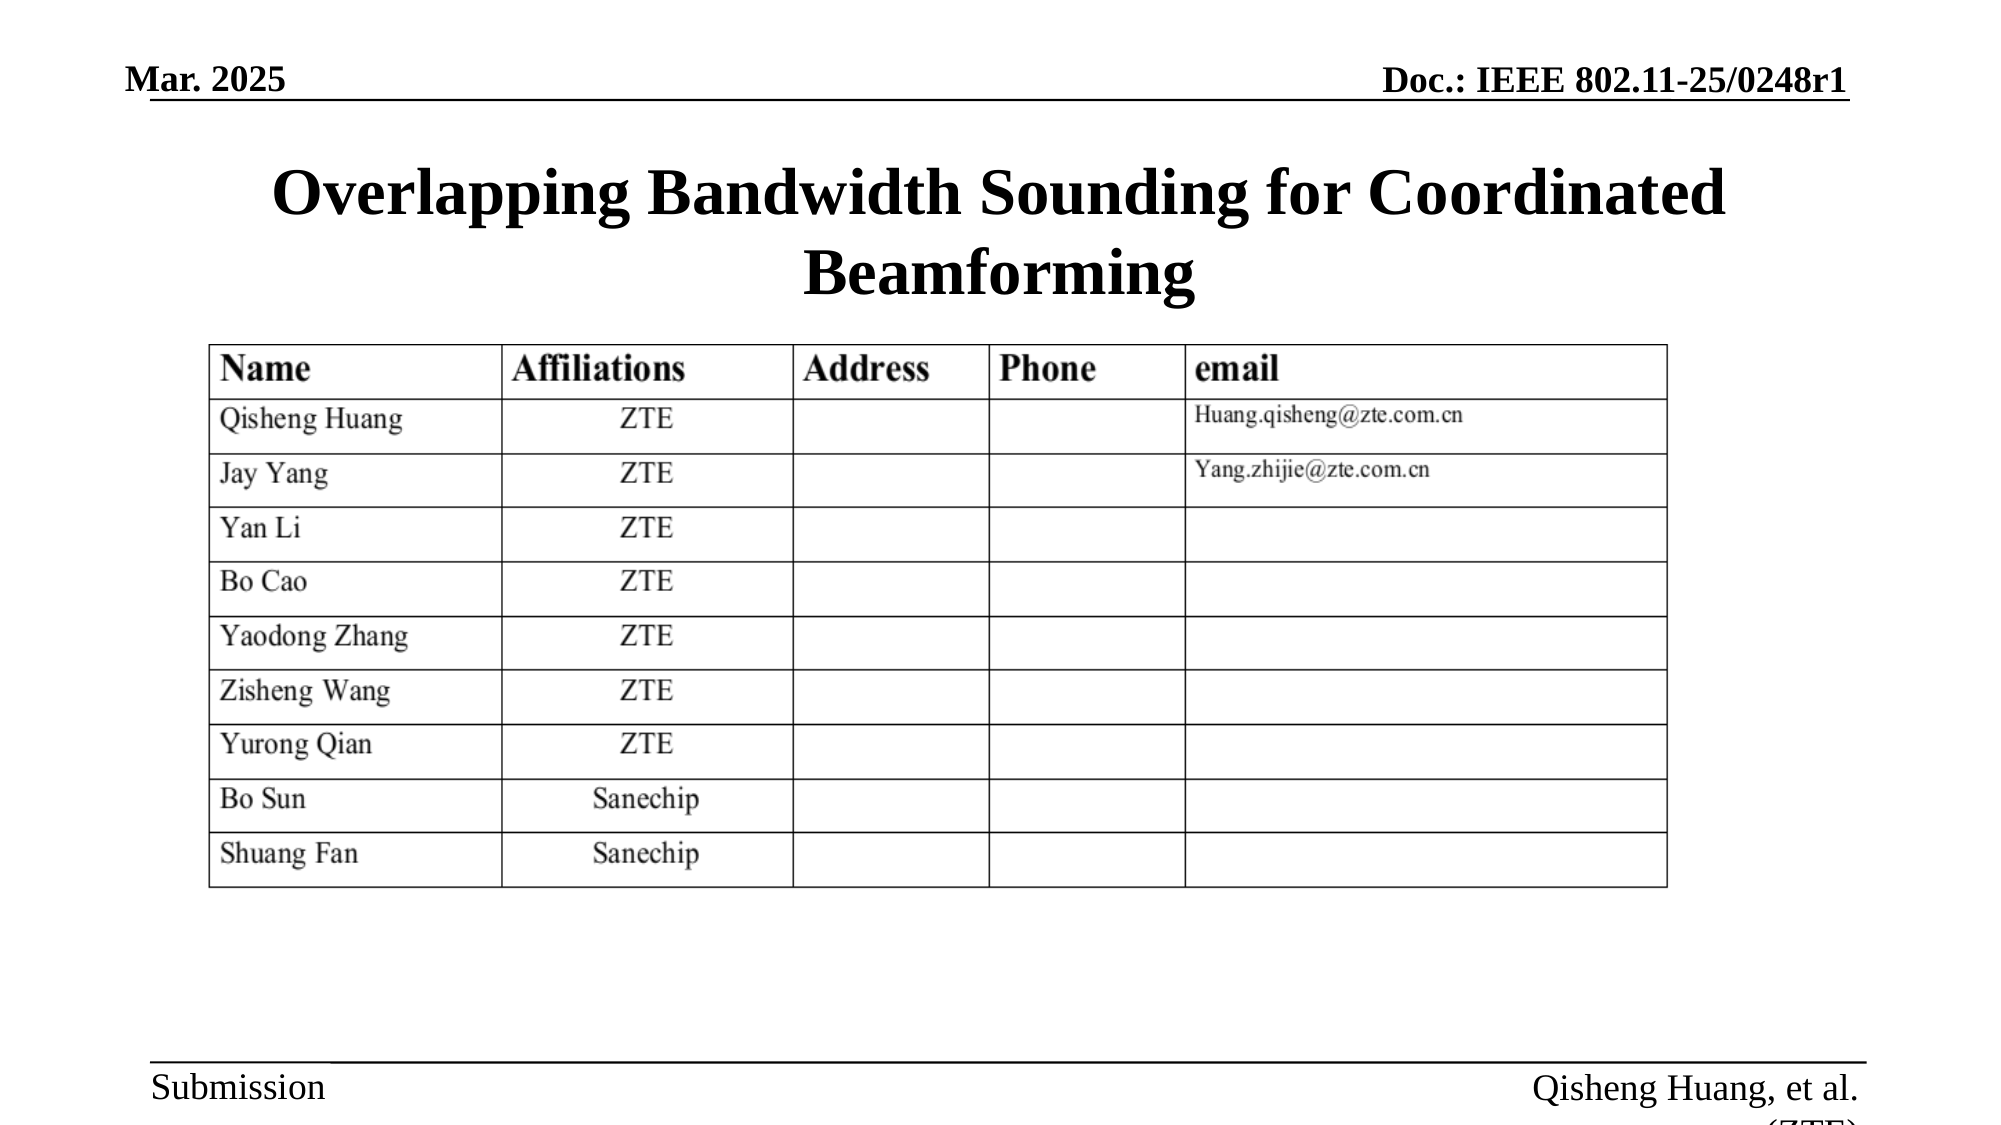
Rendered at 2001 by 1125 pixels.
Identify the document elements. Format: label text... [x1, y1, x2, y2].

footer Qisheng Huang, et al. (ZTE) [1430, 1062, 1860, 1109]
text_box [206, 343, 1860, 935]
text_box Overlapping Bandwidth Sounding for Coordinated Beamforming [150, 112, 1850, 263]
